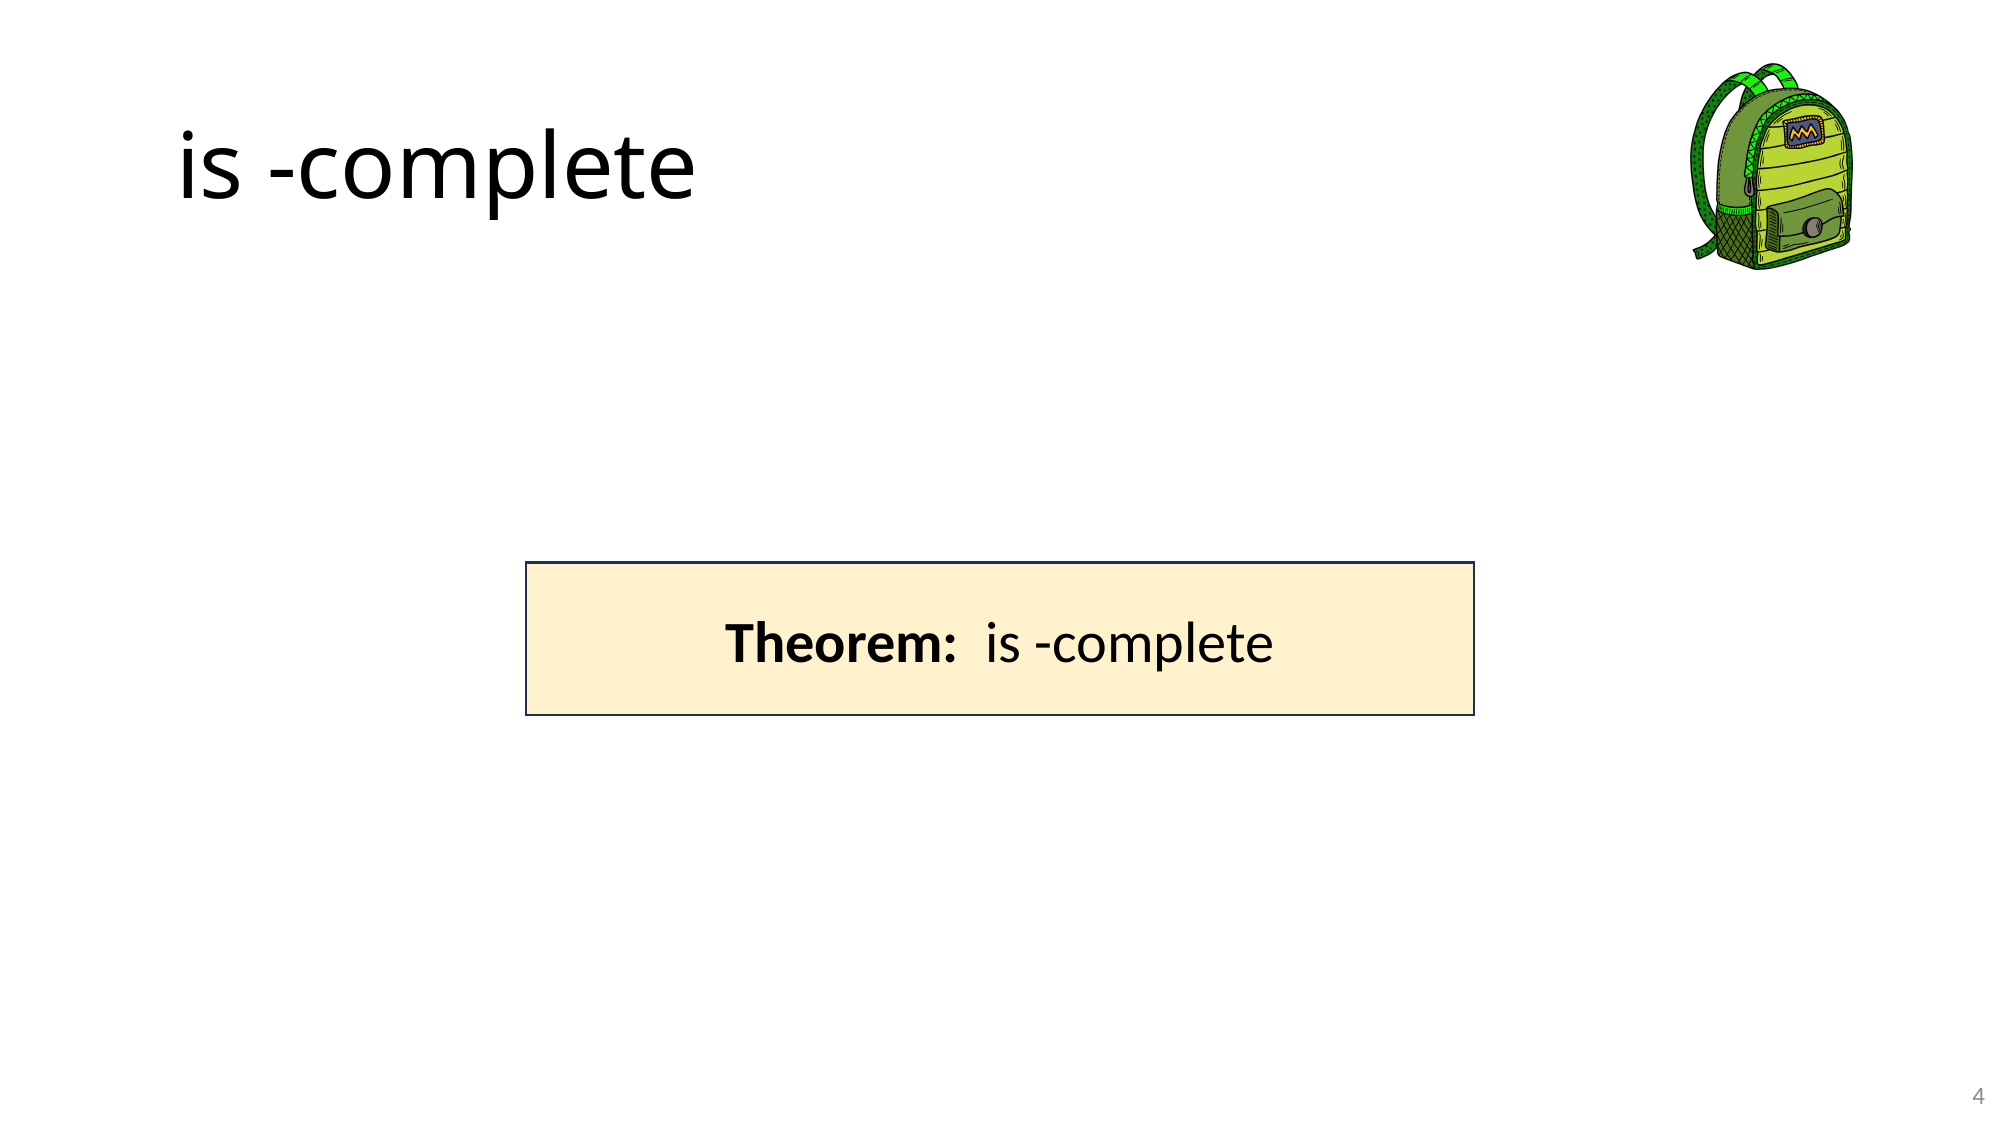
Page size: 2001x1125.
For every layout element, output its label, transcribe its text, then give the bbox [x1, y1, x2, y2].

picture [1675, 59, 1875, 278]
slide_number 4 [1550, 1064, 2000, 1125]
